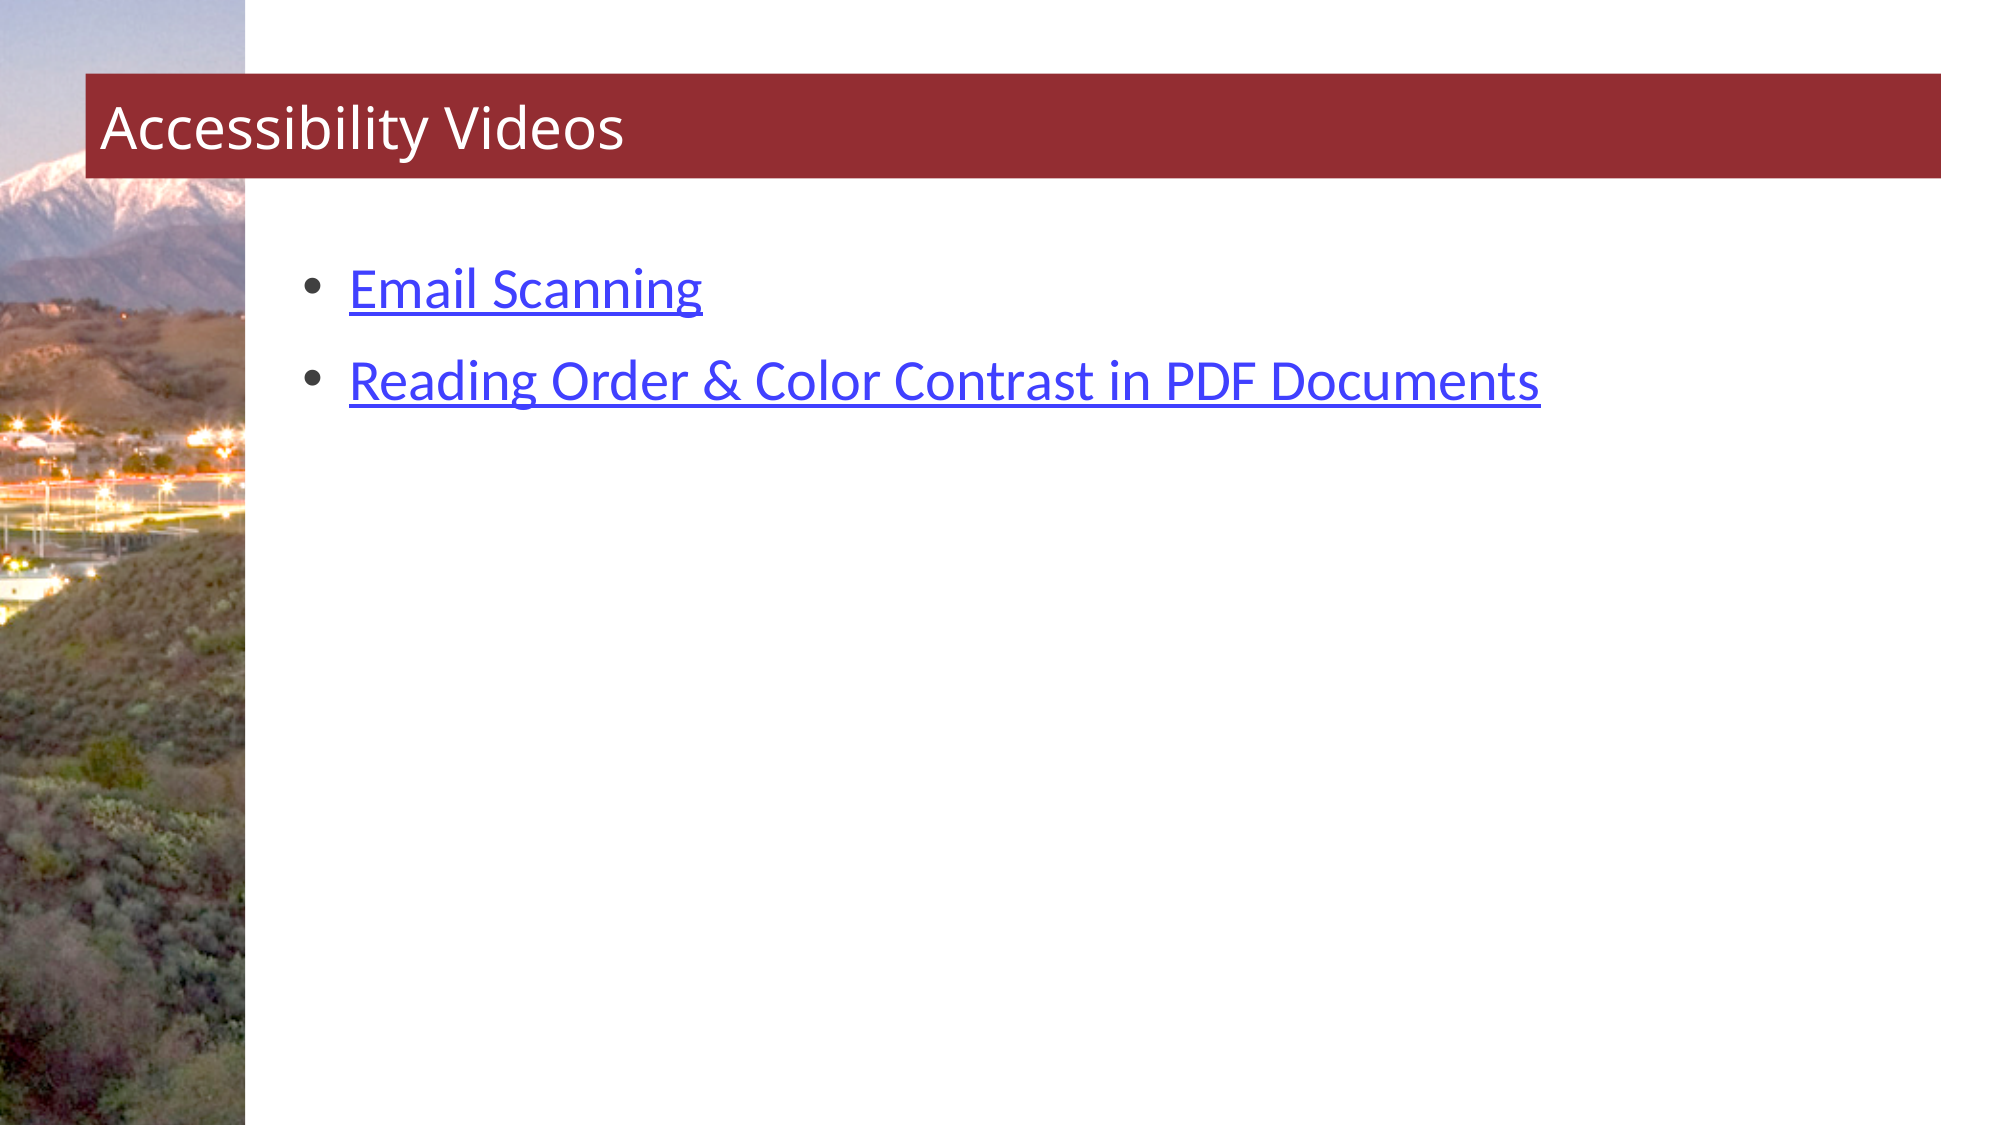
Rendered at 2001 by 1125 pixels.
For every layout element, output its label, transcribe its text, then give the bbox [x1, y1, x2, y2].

list Email Scanning Reading Order & Color Contrast in PDF Documents [287, 236, 1941, 957]
picture [0, 0, 246, 1125]
title Accessibility Videos [85, 73, 1941, 179]
